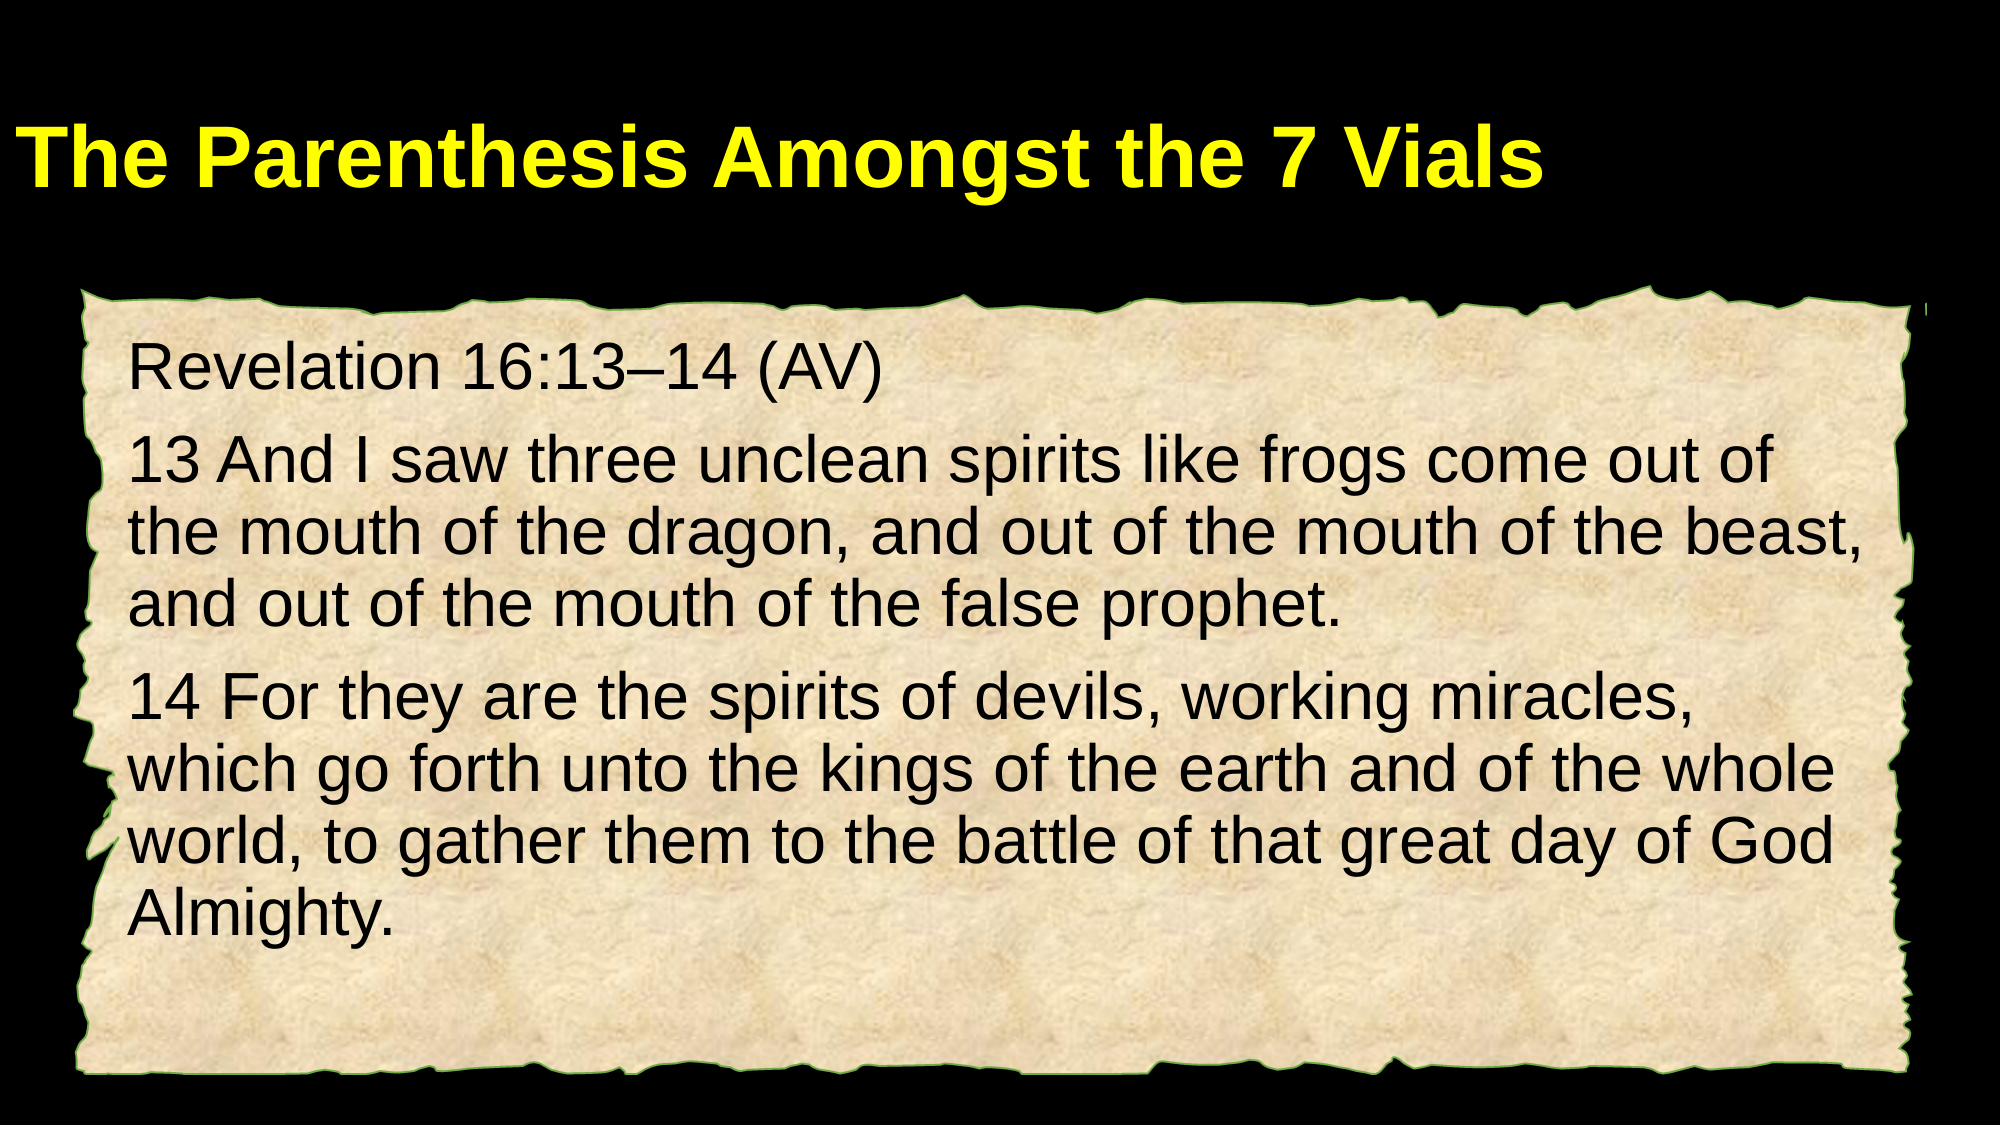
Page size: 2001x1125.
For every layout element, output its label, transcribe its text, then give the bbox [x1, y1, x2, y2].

picture [73, 285, 1927, 1075]
list Revelation 16:13–14 (AV) 13 And I saw three unclean spirits like frogs come out of the mouth of the dragon, and out of the mouth of the beast, and out of the mouth of the false prophet. 14 For they are the spirits of devils, working miracles, which go forth unto the kings of the earth and of the whole world, to gather them to the battle of that great day of God Almighty. [112, 324, 1891, 1054]
title The Parenthesis Amongst the 7 Vials [0, 50, 1778, 269]
